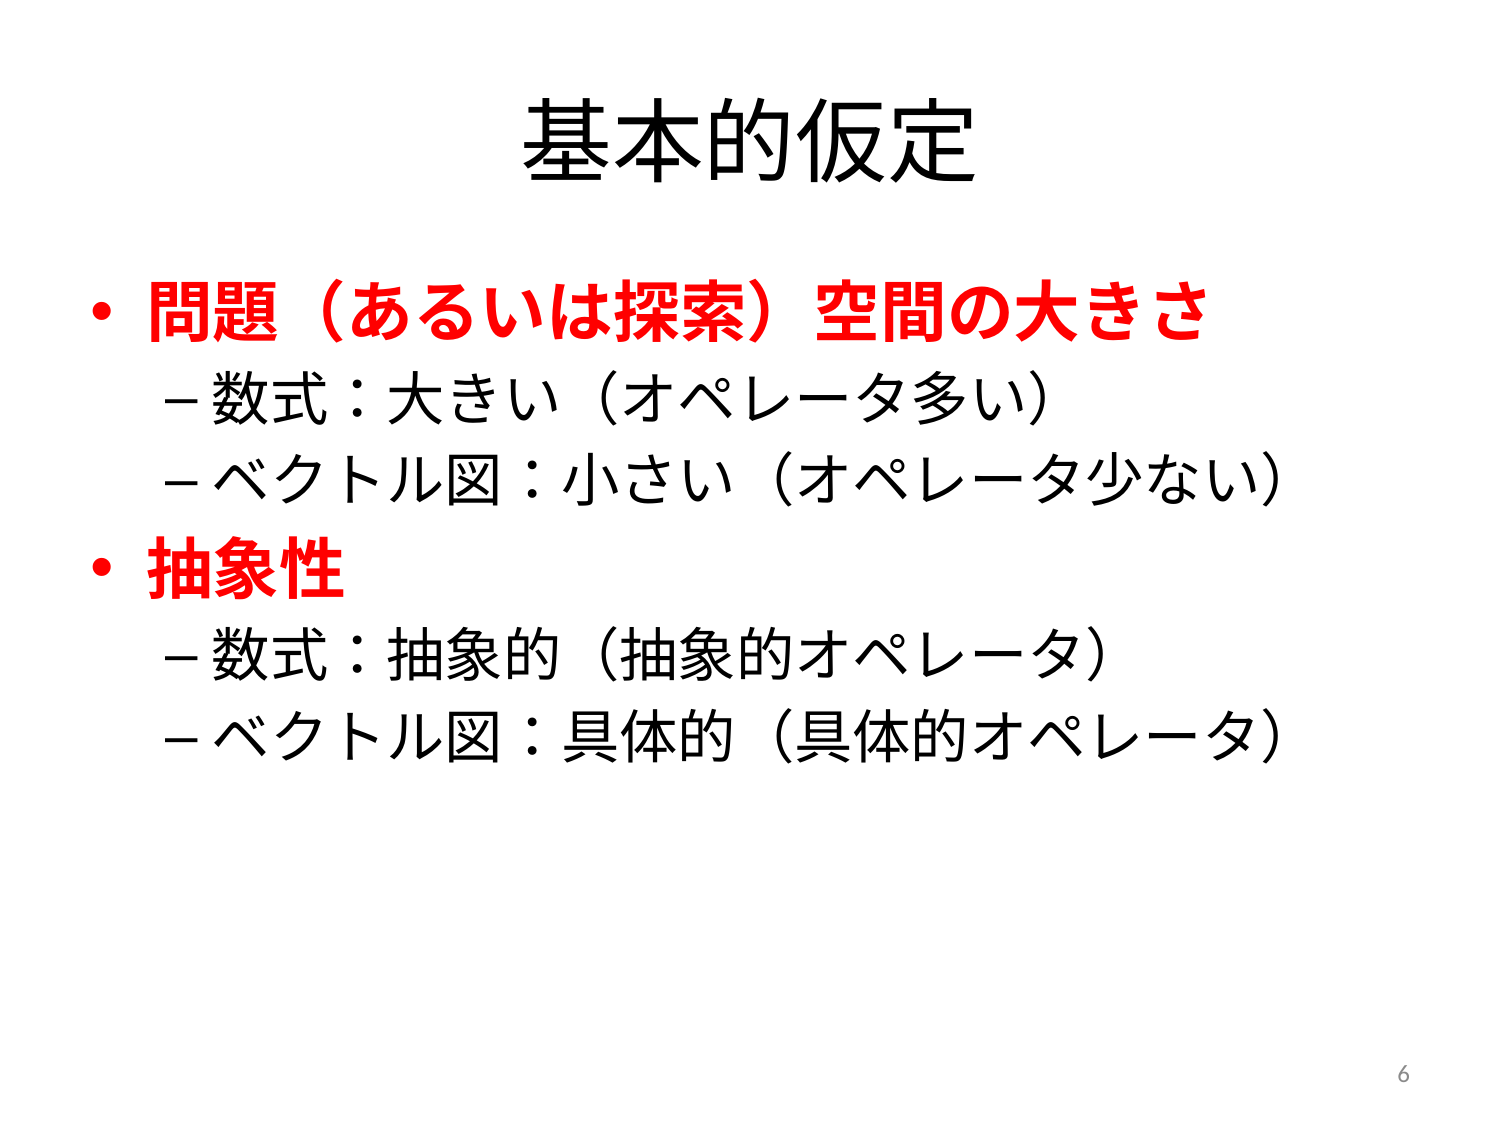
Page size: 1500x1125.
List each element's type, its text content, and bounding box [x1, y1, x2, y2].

slide_number 6 [1074, 1042, 1425, 1103]
title 基本的仮定 [75, 45, 1425, 233]
list 問題（あるいは探索）空間の大きさ 数式：大きい（オペレータ多い） ベクトル図：小さい（オペレータ少ない） 抽象性 数式：抽象的（抽象的オペレータ） ベクトル図：具体的（具体的オペレータ） [75, 262, 1425, 1005]
